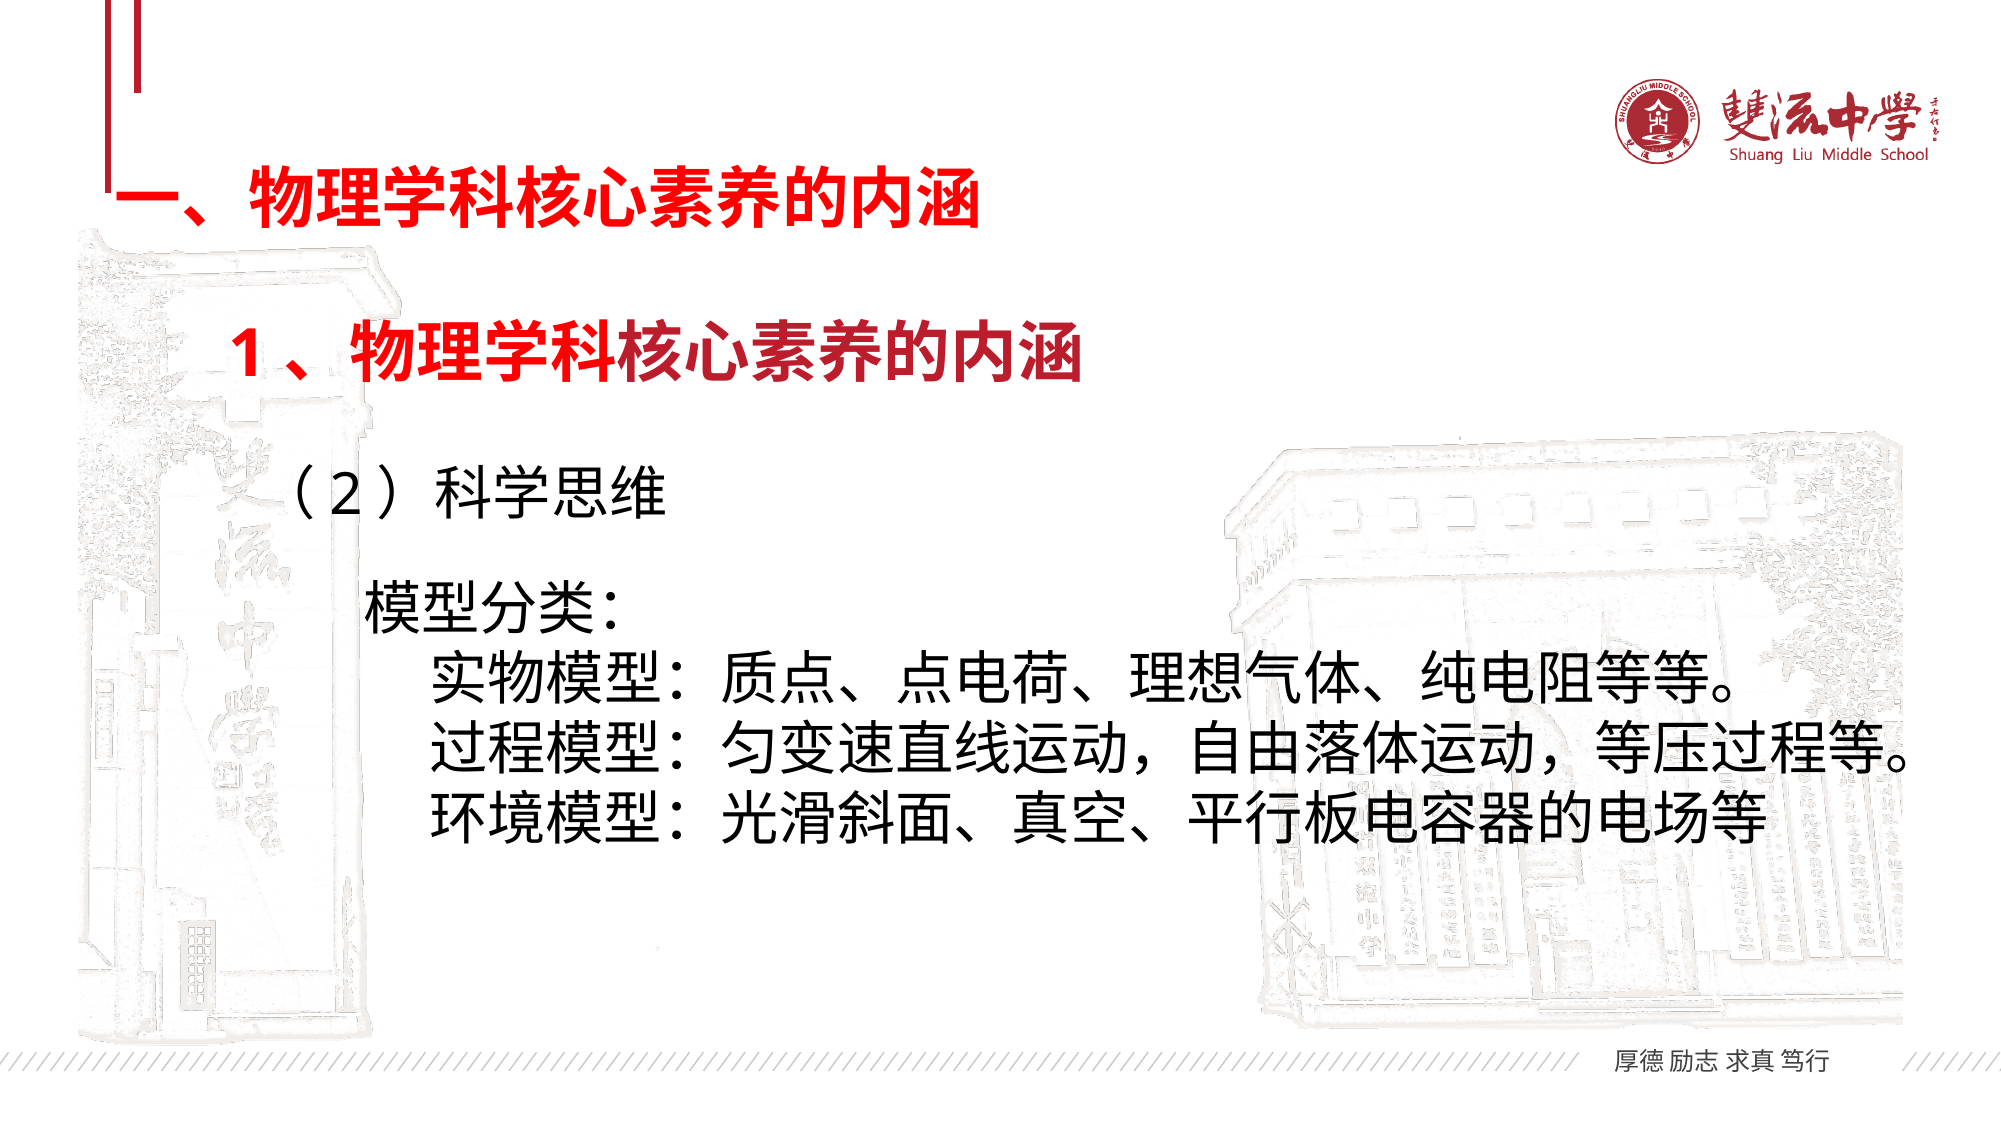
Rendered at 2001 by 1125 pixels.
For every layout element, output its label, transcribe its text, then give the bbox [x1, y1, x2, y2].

text_box 模型分类： 实物模型：质点、点电荷、理想气体、纯电阻等等。 过程模型：匀变速直线运动，自由落体运动，等压过程等。 环境模型：光滑斜面、真空、平行板电容器的电场等 [348, 563, 1959, 859]
text_box （2）科学思维 [242, 448, 683, 534]
picture [78, 228, 1903, 1061]
text_box 一、物理学科核心素养的内涵 [100, 148, 1594, 244]
picture [1613, 55, 1966, 179]
